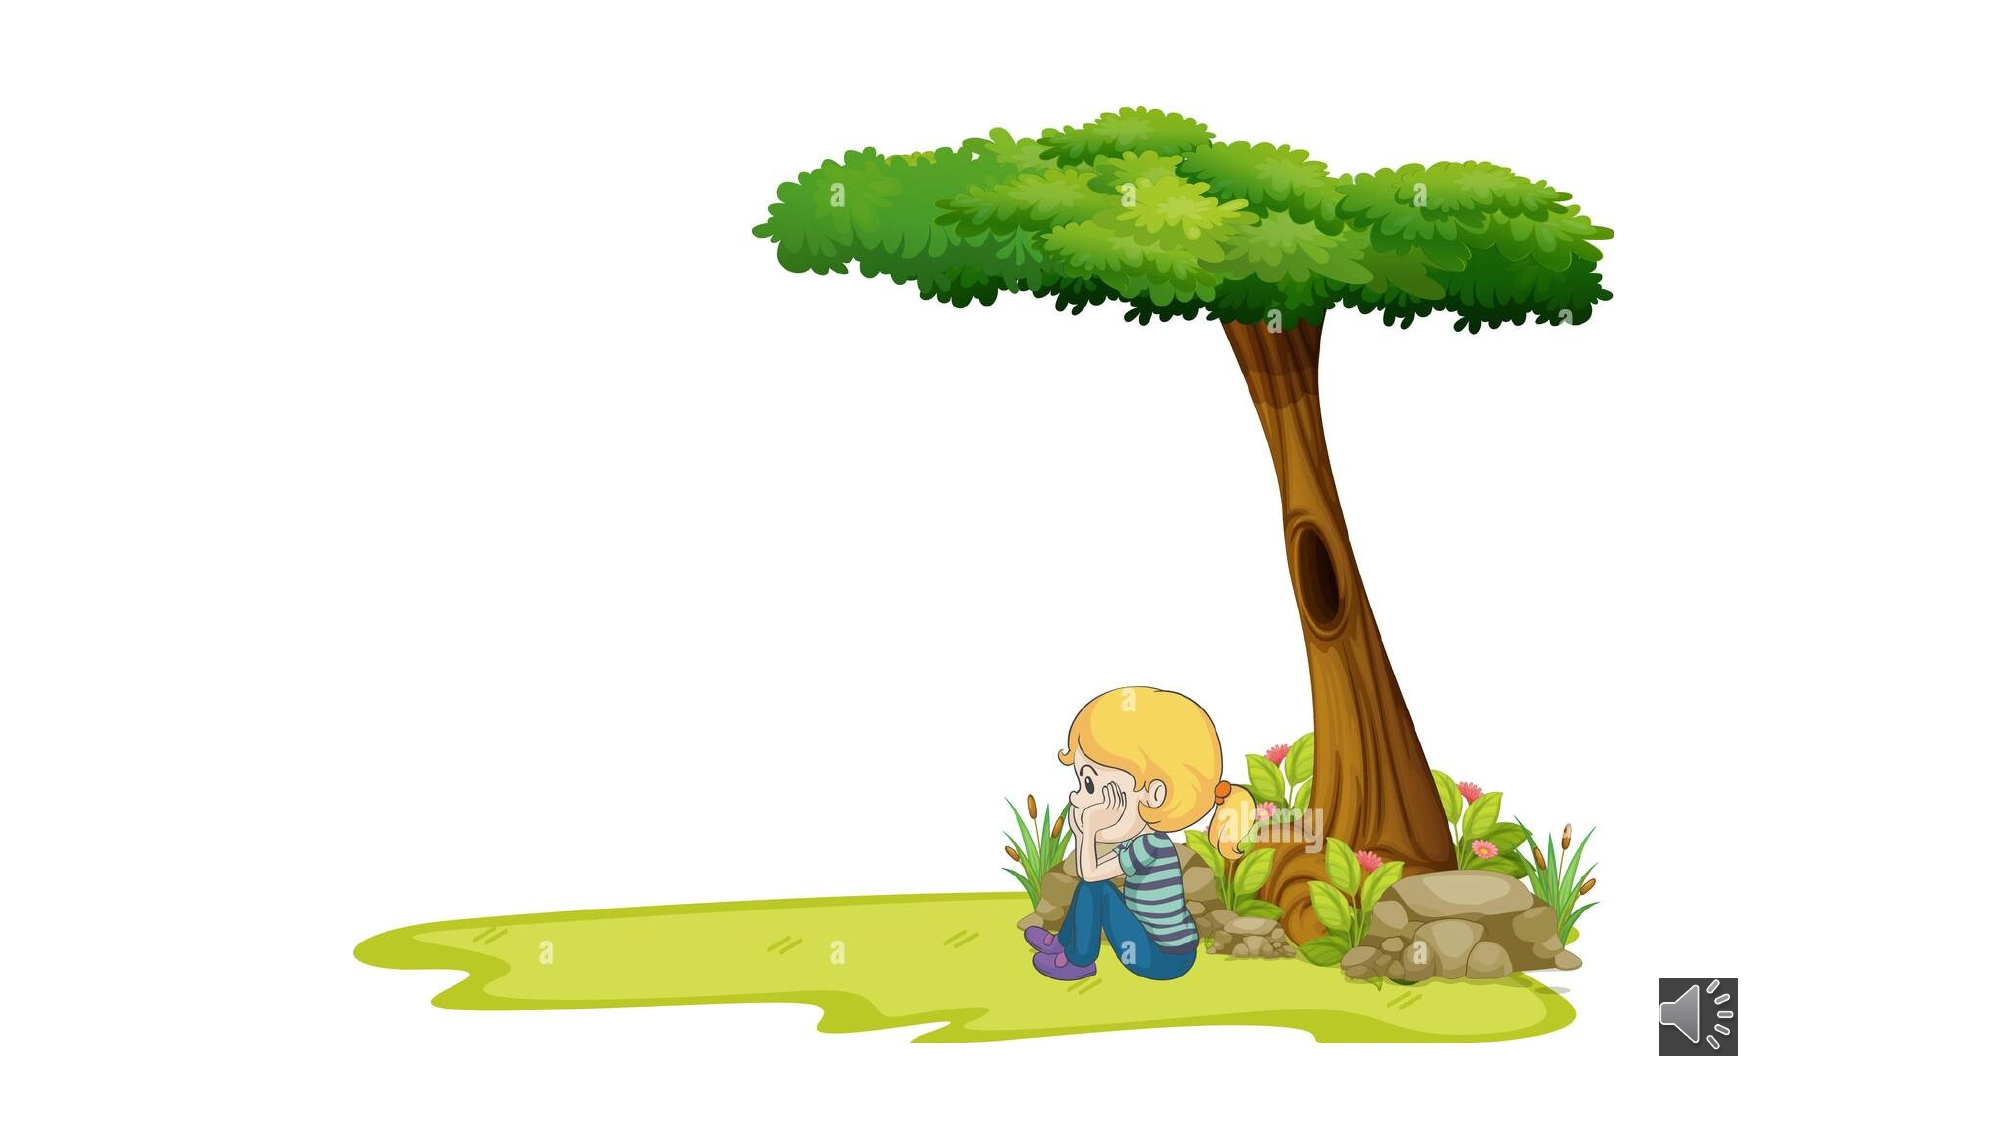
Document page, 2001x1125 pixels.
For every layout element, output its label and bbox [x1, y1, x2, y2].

picture [1658, 976, 1739, 1057]
picture [353, 106, 1614, 1043]
